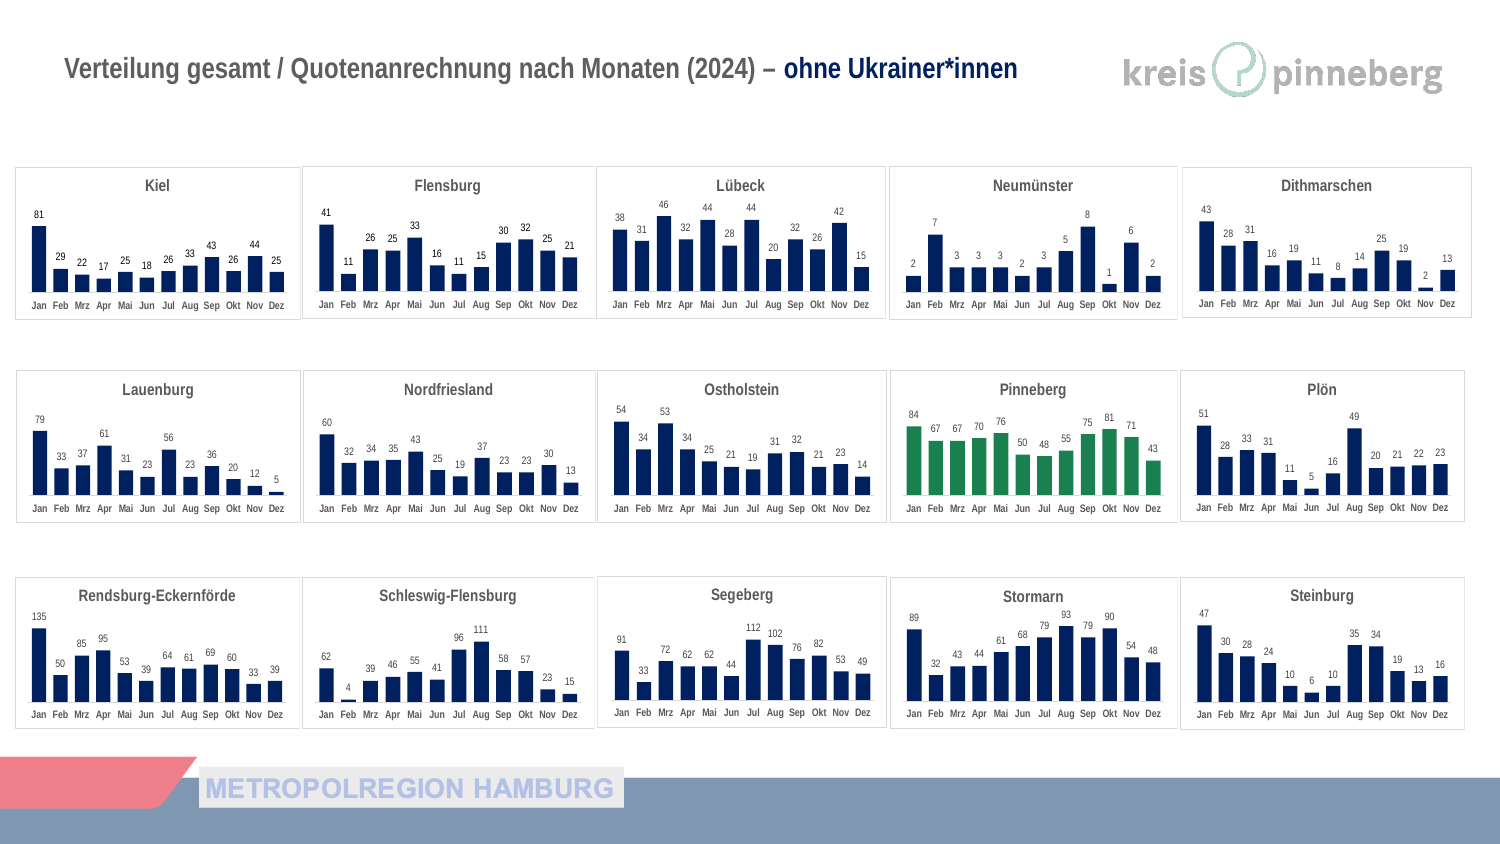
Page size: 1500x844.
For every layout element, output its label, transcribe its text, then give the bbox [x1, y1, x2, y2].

picture [1124, 42, 1442, 97]
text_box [1181, 166, 1473, 318]
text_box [301, 165, 595, 319]
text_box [888, 165, 1178, 320]
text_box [595, 165, 886, 319]
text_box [596, 575, 888, 728]
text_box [1179, 369, 1466, 523]
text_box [14, 166, 301, 320]
title Verteilung gesamt / Quotenanrechnung nach Monaten (2024) – ohne Ukrainer*innen [64, 52, 1441, 87]
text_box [301, 575, 595, 729]
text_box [889, 576, 1178, 729]
picture [0, 756, 1500, 844]
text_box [14, 576, 300, 730]
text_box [1179, 576, 1465, 730]
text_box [302, 369, 596, 524]
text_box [596, 369, 888, 524]
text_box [889, 369, 1178, 524]
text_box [15, 369, 302, 523]
